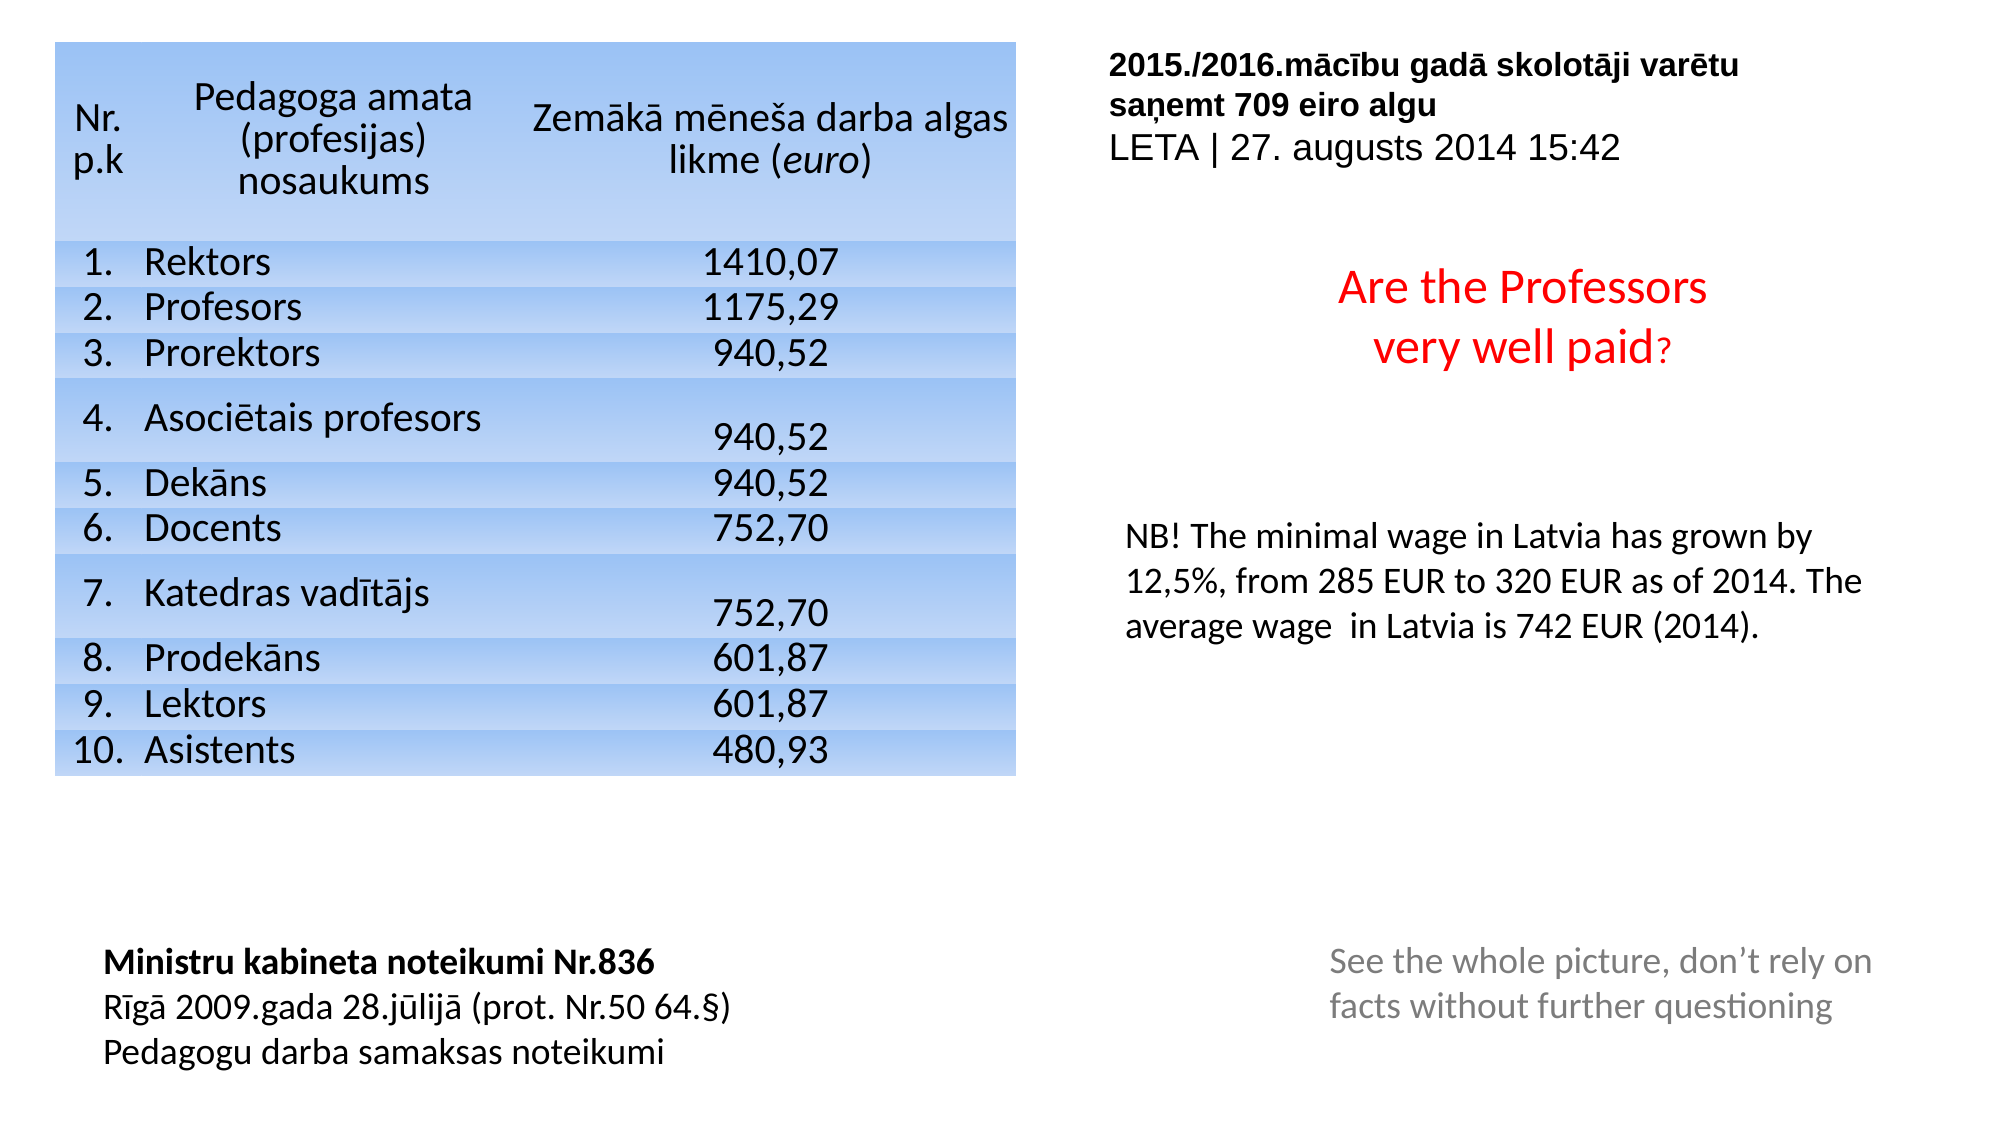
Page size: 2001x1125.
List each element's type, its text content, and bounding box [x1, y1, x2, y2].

table_cell Docents [141, 509, 526, 554]
table_cell Asociētais profesors [141, 379, 526, 463]
table_cell 1175,29 [526, 287, 1016, 333]
table_cell 9. [55, 684, 141, 730]
table_cell 1410,07 [526, 242, 1016, 287]
table_cell 2. [55, 287, 141, 333]
table_cell Katedras vadītājs [141, 554, 526, 639]
table_cell 940,52 [526, 333, 1016, 379]
text_box 2015./2016.mācību gadā skolotāji varētu saņemt 709 eiro algu LETA | 27. augusts 2014 15:42 [1093, 35, 1875, 176]
table_cell Profesors [141, 287, 526, 333]
table_cell 480,93 [526, 730, 1016, 776]
table_cell 752,70 [526, 509, 1016, 554]
table_cell 10. [55, 730, 141, 776]
table_cell 940,52 [526, 463, 1016, 509]
text_box NB! The minimal wage in Latvia has grown by 12,5%, from 285 EUR to 320 EUR as of 2014. The average wage in Latvia is 742 EUR (2014). [1110, 503, 1922, 654]
text_box Are the Professors very well paid? [1281, 246, 1766, 381]
table_cell 1. [55, 242, 141, 287]
table_cell 752,70 [526, 554, 1016, 639]
table_header Nr. p.k [55, 43, 141, 242]
table_cell Prorektors [141, 333, 526, 379]
table_header Pedagoga amata (profesijas) nosaukums [141, 43, 526, 242]
table_cell 8. [55, 639, 141, 684]
table_cell 6. [55, 509, 141, 554]
table_cell 5. [55, 463, 141, 509]
table_cell 7. [55, 554, 141, 639]
table_cell 601,87 [526, 684, 1016, 730]
table_cell Prodekāns [141, 639, 526, 684]
text_box Ministru kabineta noteikumi Nr.836 Rīgā 2009.gada 28.jūlijā (prot. Nr.50 64.§) Pedagogu darba samaksas noteikumi [88, 930, 1089, 1080]
table_cell 940,52 [526, 379, 1016, 463]
table_cell Lektors [141, 684, 526, 730]
text_box See the whole picture, don’t rely on facts without further questioning [1314, 928, 1945, 1034]
table_cell Dekāns [141, 463, 526, 509]
table_header Zemākā mēneša darba algas likme (euro) [526, 43, 1016, 242]
table_cell Asistents [141, 730, 526, 776]
table_cell 3. [55, 333, 141, 379]
table_cell 4. [55, 379, 141, 463]
table_cell 601,87 [526, 639, 1016, 684]
table_cell Rektors [141, 242, 526, 287]
